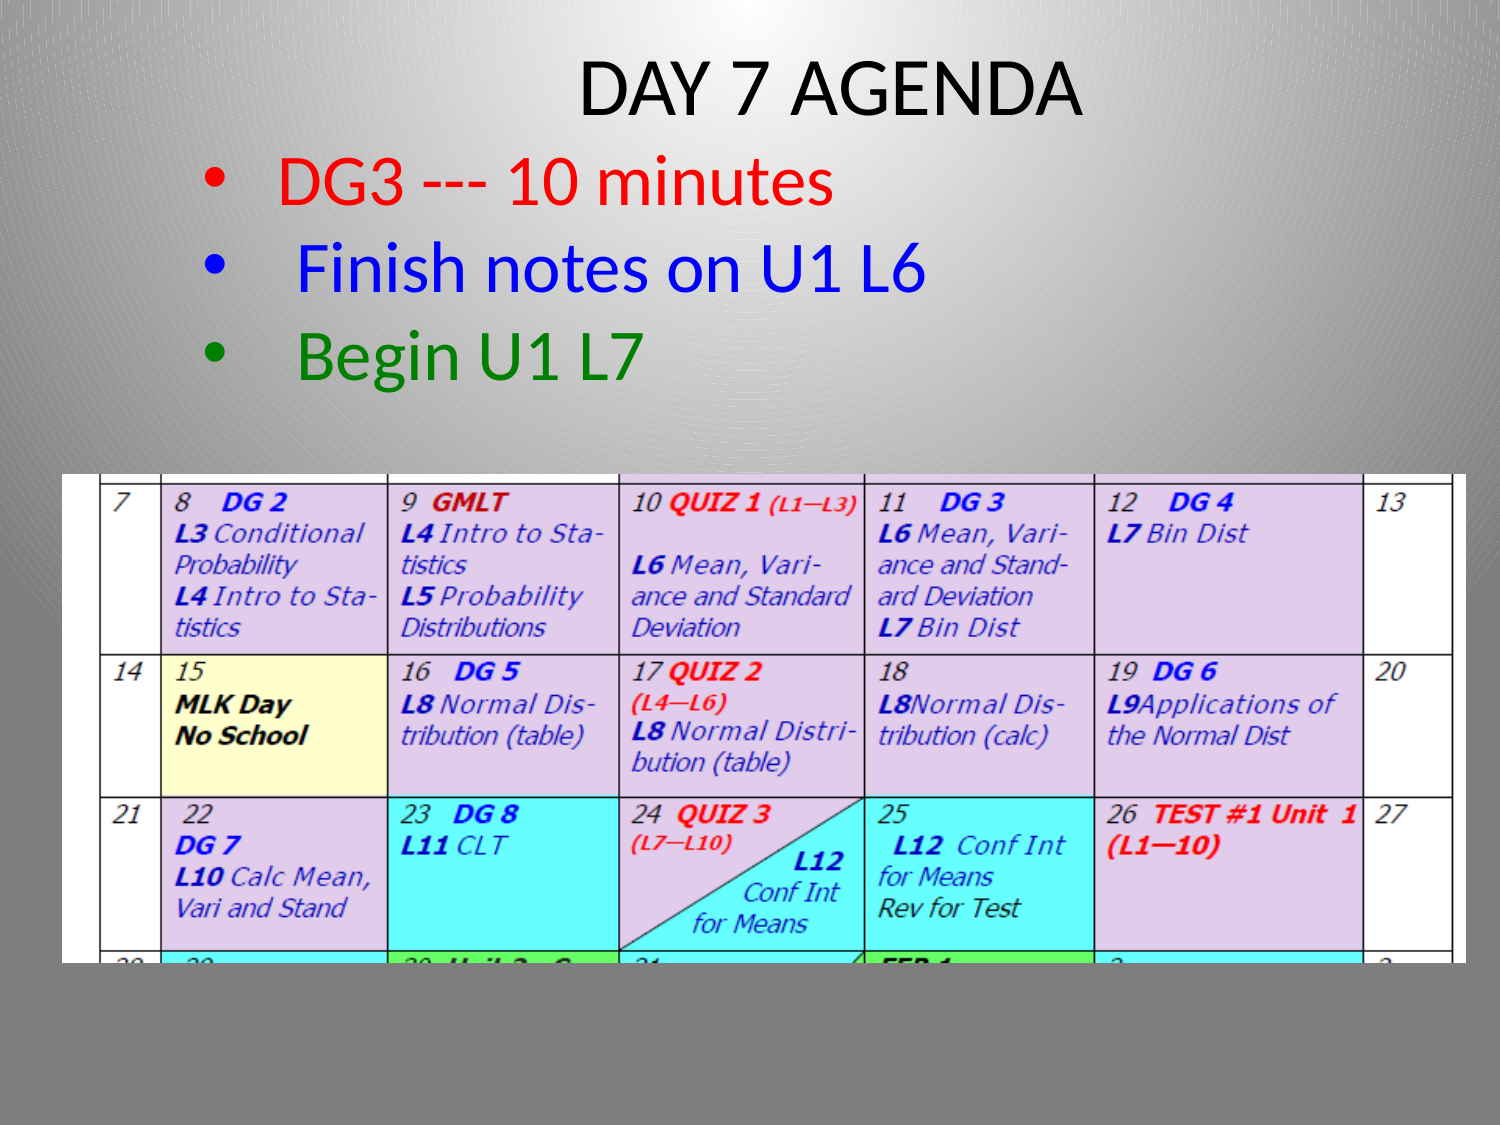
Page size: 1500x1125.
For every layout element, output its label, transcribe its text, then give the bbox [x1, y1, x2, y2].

picture [62, 474, 1466, 963]
text_box DAY 7 AGENDA DG3 --- 10 minutes Finish notes on U1 L6 Begin U1 L7 [187, 24, 1475, 503]
